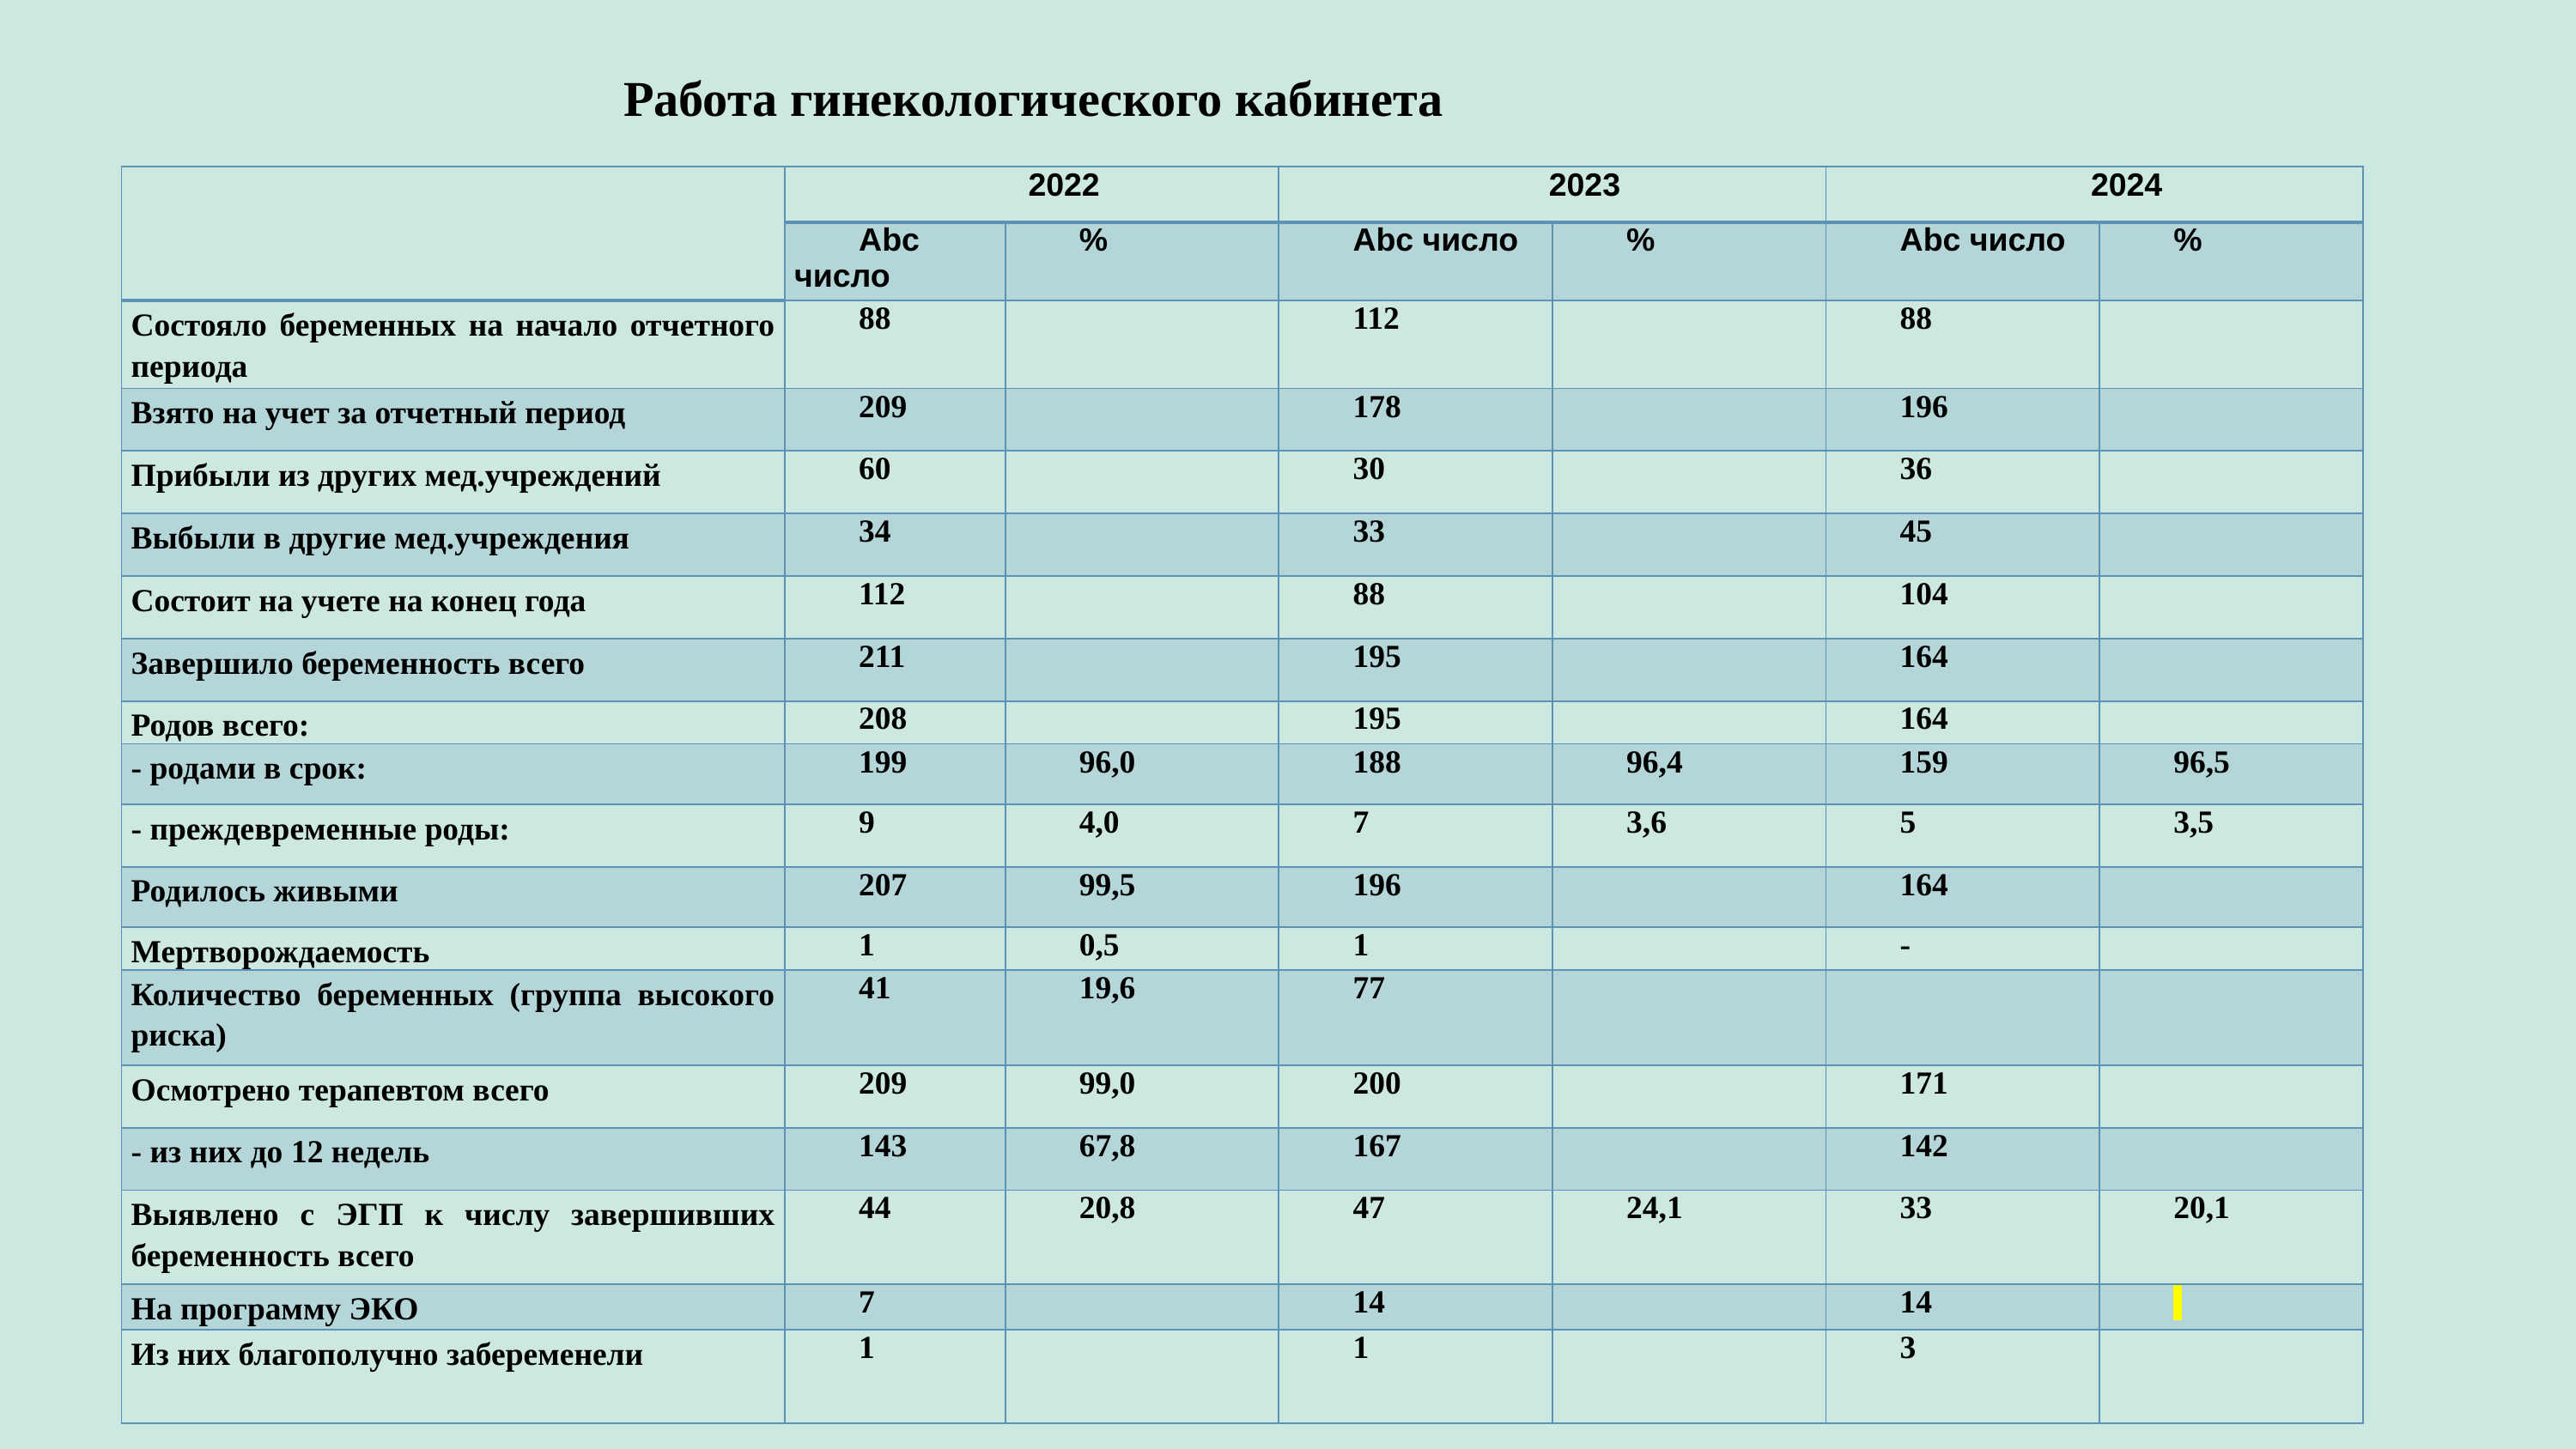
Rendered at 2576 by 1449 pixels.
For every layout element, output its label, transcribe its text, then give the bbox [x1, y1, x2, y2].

table_cell Родов всего: [122, 702, 784, 743]
table_cell [2100, 301, 2362, 388]
table_cell Выявлено с ЭГП к числу завершивших беременность всего [122, 1191, 784, 1283]
table_cell [1553, 1129, 1826, 1190]
table_cell [2100, 389, 2362, 450]
table_cell 41 [786, 971, 1005, 1064]
table_header 2023 [1279, 167, 1826, 221]
table_cell [2100, 577, 2362, 638]
table_cell 3 [1826, 1331, 2099, 1422]
table_cell 159 [1826, 744, 2099, 803]
table_cell [1006, 1285, 1278, 1329]
table_cell 19,6 [1006, 971, 1278, 1064]
table_cell [1006, 514, 1278, 575]
table_cell - преждевременные роды: [122, 805, 784, 866]
table_cell [1553, 640, 1826, 700]
table_cell [2100, 1331, 2362, 1422]
table_cell [1006, 452, 1278, 512]
table_cell 208 [786, 702, 1005, 743]
table_header 2024 [1826, 167, 2362, 221]
table_cell Количество беременных (группа высокого риска) [122, 971, 784, 1064]
table_cell [2100, 1129, 2362, 1190]
table_cell [1006, 301, 1278, 388]
table_cell На программу ЭКО [122, 1285, 784, 1329]
table_cell Аbс число [1826, 224, 2099, 300]
table_cell Аbс число [1279, 224, 1552, 300]
table_cell [1553, 702, 1826, 743]
table_cell [2100, 452, 2362, 512]
table_cell 195 [1279, 702, 1552, 743]
table_cell 196 [1826, 389, 2099, 450]
table_cell 67,8 [1006, 1129, 1278, 1190]
table_cell 3,6 [1553, 805, 1826, 866]
table_cell 1 [1279, 1331, 1552, 1422]
table_cell 143 [786, 1129, 1005, 1190]
table_cell 199 [786, 744, 1005, 803]
table_cell 44 [786, 1191, 1005, 1283]
table_cell [1553, 577, 1826, 638]
table_cell 1 [1279, 928, 1552, 969]
table_cell 88 [786, 301, 1005, 388]
table_cell [1553, 928, 1826, 969]
table_cell 164 [1826, 640, 2099, 700]
table_cell 88 [1826, 301, 2099, 388]
table_cell [2100, 1066, 2362, 1127]
table_cell 211 [786, 640, 1005, 700]
table_cell 14 [1826, 1285, 2099, 1329]
table_cell 112 [1279, 301, 1552, 388]
table_cell % [2100, 224, 2362, 300]
table_cell Состоит на учете на конец года [122, 577, 784, 638]
table_cell Родилось живыми [122, 868, 784, 926]
table_cell 7 [1279, 805, 1552, 866]
table_cell Осмотрено терапевтом всего [122, 1066, 784, 1127]
table_cell 96,5 [2100, 744, 2362, 803]
table_cell [1553, 514, 1826, 575]
table_cell [1826, 971, 2099, 1064]
table_cell 24,1 [1553, 1191, 1826, 1283]
table_cell [1553, 868, 1826, 926]
table_cell 112 [786, 577, 1005, 638]
table_cell 60 [786, 452, 1005, 512]
table_cell [1006, 1331, 1278, 1422]
table_cell 4,0 [1006, 805, 1278, 866]
table_cell 36 [1826, 452, 2099, 512]
table_cell 0,5 [1006, 928, 1278, 969]
table_cell [1553, 1285, 1826, 1329]
table_cell [2100, 1285, 2362, 1329]
table_cell [1006, 640, 1278, 700]
table_cell 33 [1826, 1191, 2099, 1283]
table_cell 167 [1279, 1129, 1552, 1190]
table_header 2022 [786, 167, 1278, 221]
table_cell 34 [786, 514, 1005, 575]
table_cell Выбыли в другие мед.учреждения [122, 514, 784, 575]
table_cell - [1826, 928, 2099, 969]
table_cell 77 [1279, 971, 1552, 1064]
table_cell % [1553, 224, 1826, 300]
table_cell % [1006, 224, 1278, 300]
table_cell 142 [1826, 1129, 2099, 1190]
table_cell 99,0 [1006, 1066, 1278, 1127]
table_cell Из них благополучно забеременели [122, 1331, 784, 1422]
table_cell 20,8 [1006, 1191, 1278, 1283]
table_cell 3,5 [2100, 805, 2362, 866]
table_cell 9 [786, 805, 1005, 866]
table_cell [1553, 1066, 1826, 1127]
table_cell [2100, 928, 2362, 969]
table_cell - родами в срок: [122, 744, 784, 803]
table_cell [2100, 640, 2362, 700]
table_cell 207 [786, 868, 1005, 926]
title Работа гинекологического кабинета [324, 64, 1755, 166]
table_cell Взято на учет за отчетный период [122, 389, 784, 450]
table_cell 96,4 [1553, 744, 1826, 803]
table_cell [1553, 452, 1826, 512]
table_cell [1553, 971, 1826, 1064]
table_cell 47 [1279, 1191, 1552, 1283]
table_cell 33 [1279, 514, 1552, 575]
table_cell 20,1 [2100, 1191, 2362, 1283]
table_cell [1553, 301, 1826, 388]
table_cell [2100, 868, 2362, 926]
table_cell Мертворождаемость [122, 928, 784, 969]
table_cell [2100, 514, 2362, 575]
table_cell Аbc число [786, 224, 1005, 300]
table_cell 200 [1279, 1066, 1552, 1127]
table_cell 96,0 [1006, 744, 1278, 803]
table_cell [1006, 577, 1278, 638]
table_cell 164 [1826, 868, 2099, 926]
table_header [122, 167, 784, 299]
table_cell Прибыли из других мед.учреждений [122, 452, 784, 512]
table_cell 104 [1826, 577, 2099, 638]
table_cell 196 [1279, 868, 1552, 926]
table_cell 14 [1279, 1285, 1552, 1329]
table_cell 5 [1826, 805, 2099, 866]
table_cell [1006, 702, 1278, 743]
table_cell 171 [1826, 1066, 2099, 1127]
table_cell 88 [1279, 577, 1552, 638]
table_cell 178 [1279, 389, 1552, 450]
table_cell 1 [786, 928, 1005, 969]
table_cell [1553, 389, 1826, 450]
table_cell 30 [1279, 452, 1552, 512]
table_cell Завершило беременность всего [122, 640, 784, 700]
table_cell 209 [786, 1066, 1005, 1127]
table_cell 45 [1826, 514, 2099, 575]
table_cell [1006, 389, 1278, 450]
table_cell Состояло беременных на начало отчетного периода [122, 302, 784, 388]
table_cell 188 [1279, 744, 1552, 803]
table_cell [1553, 1331, 1826, 1422]
table_cell [2100, 971, 2362, 1064]
table_cell 7 [786, 1285, 1005, 1329]
table_cell 209 [786, 389, 1005, 450]
table_cell 1 [786, 1331, 1005, 1422]
table_cell 164 [1826, 702, 2099, 743]
table_cell - из них до 12 недель [122, 1129, 784, 1190]
table_cell 99,5 [1006, 868, 1278, 926]
table_cell [2100, 702, 2362, 743]
table_cell 195 [1279, 640, 1552, 700]
